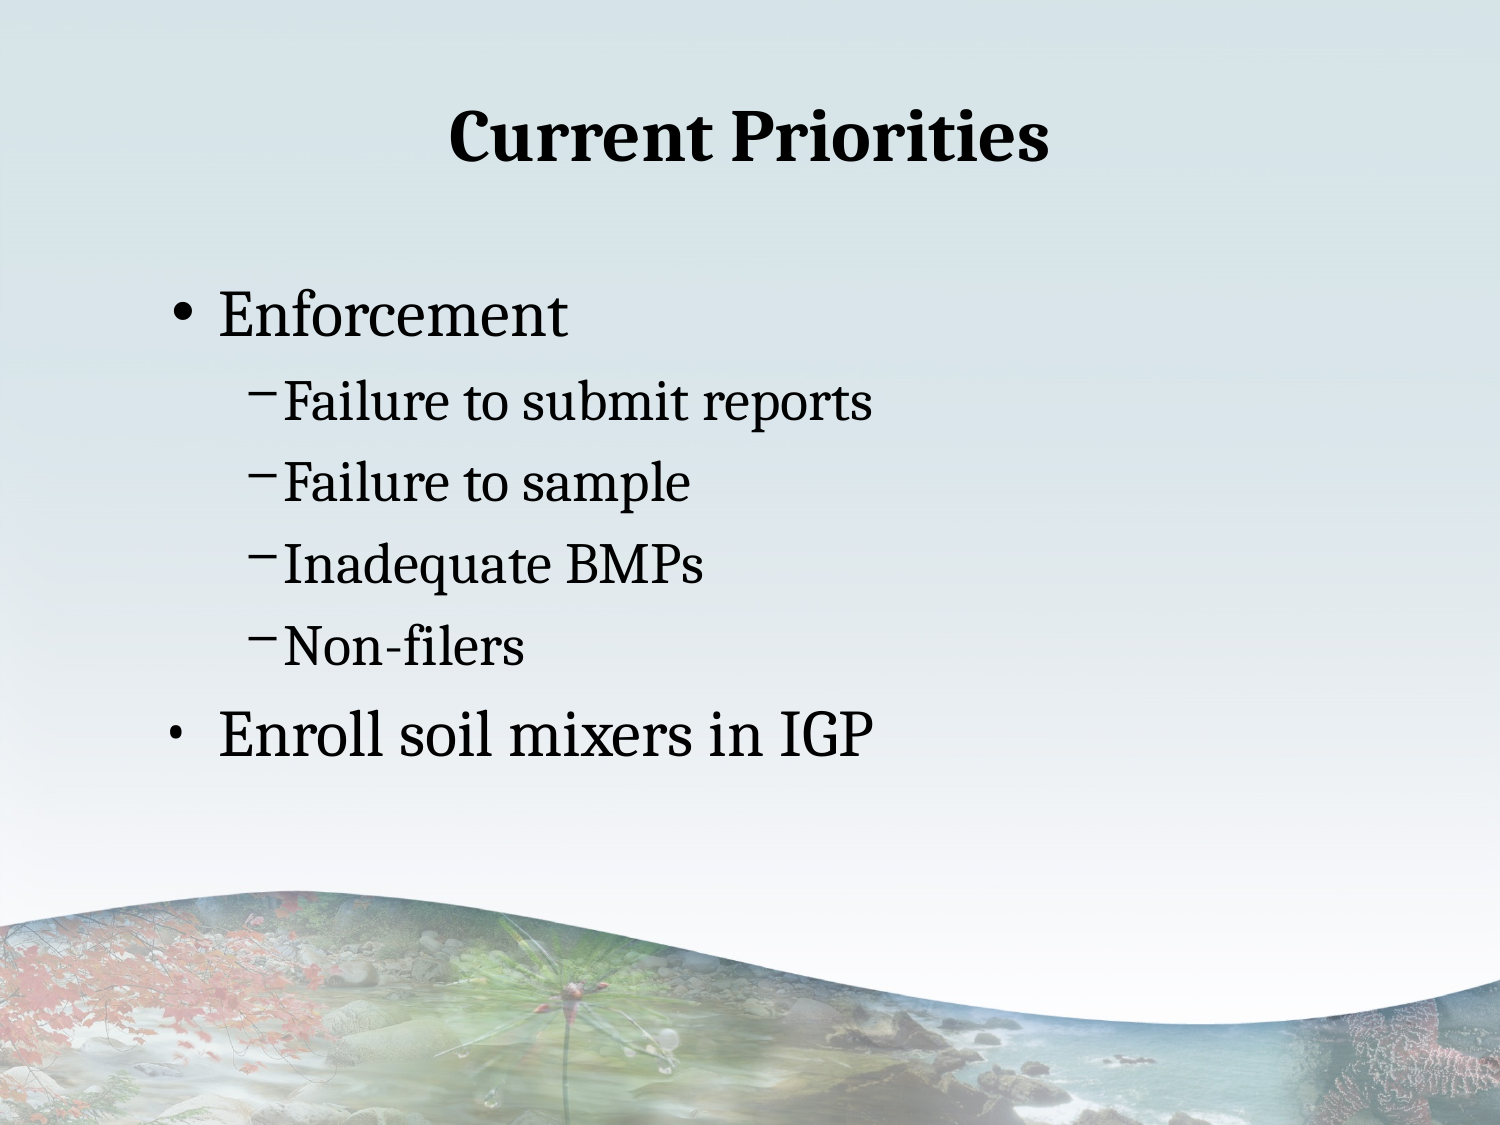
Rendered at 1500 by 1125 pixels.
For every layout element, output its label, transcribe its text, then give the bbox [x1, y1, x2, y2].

title Current Priorities [112, 62, 1388, 200]
picture [0, 0, 1500, 1125]
list Enforcement Failure to submit reports Failure to sample Inadequate BMPs Non-filers Enroll soil mixers in IGP [81, 262, 1419, 963]
